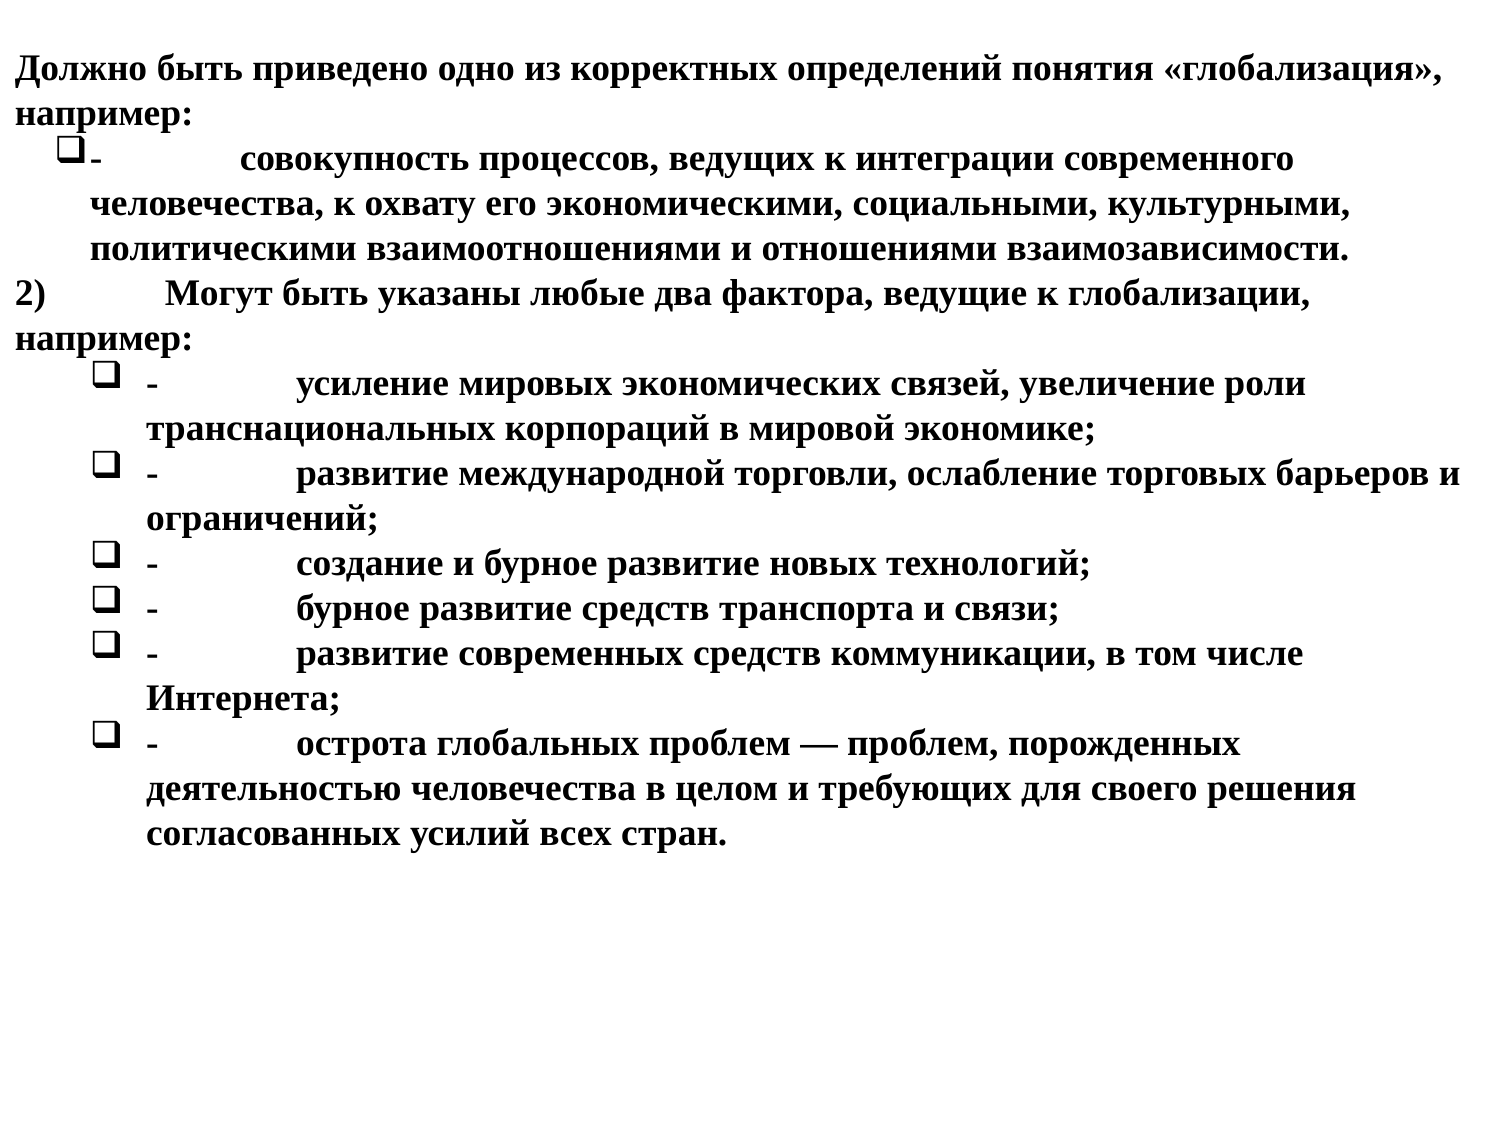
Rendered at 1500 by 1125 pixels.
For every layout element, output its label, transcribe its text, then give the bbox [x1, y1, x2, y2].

text_box Должно быть приведено одно из корректных определений понятия «глобализация», например: - совокупность процессов, ведущих к интеграции современного человечества, к охвату его экономическими, социальными, культурными, политическими взаимоотношениями и отношениями взаимозависимости. 2) Могут быть указаны любые два фактора, ведущие к глобализации, например: - усиление мировых экономических связей, увеличение роли транснациональных корпораций в мировой экономике; - развитие международной торговли, ослабление торговых барьеров и ограничений; - создание и бурное развитие новых технологий; - бурное развитие средств транспорта и связи; - развитие современных средств коммуникации, в том числе Интернета; - острота глобальных проблем — проблем, порожденных деятельностью человечества в целом и требующих для своего решения согласованных усилий всех стран. [0, 35, 1500, 860]
